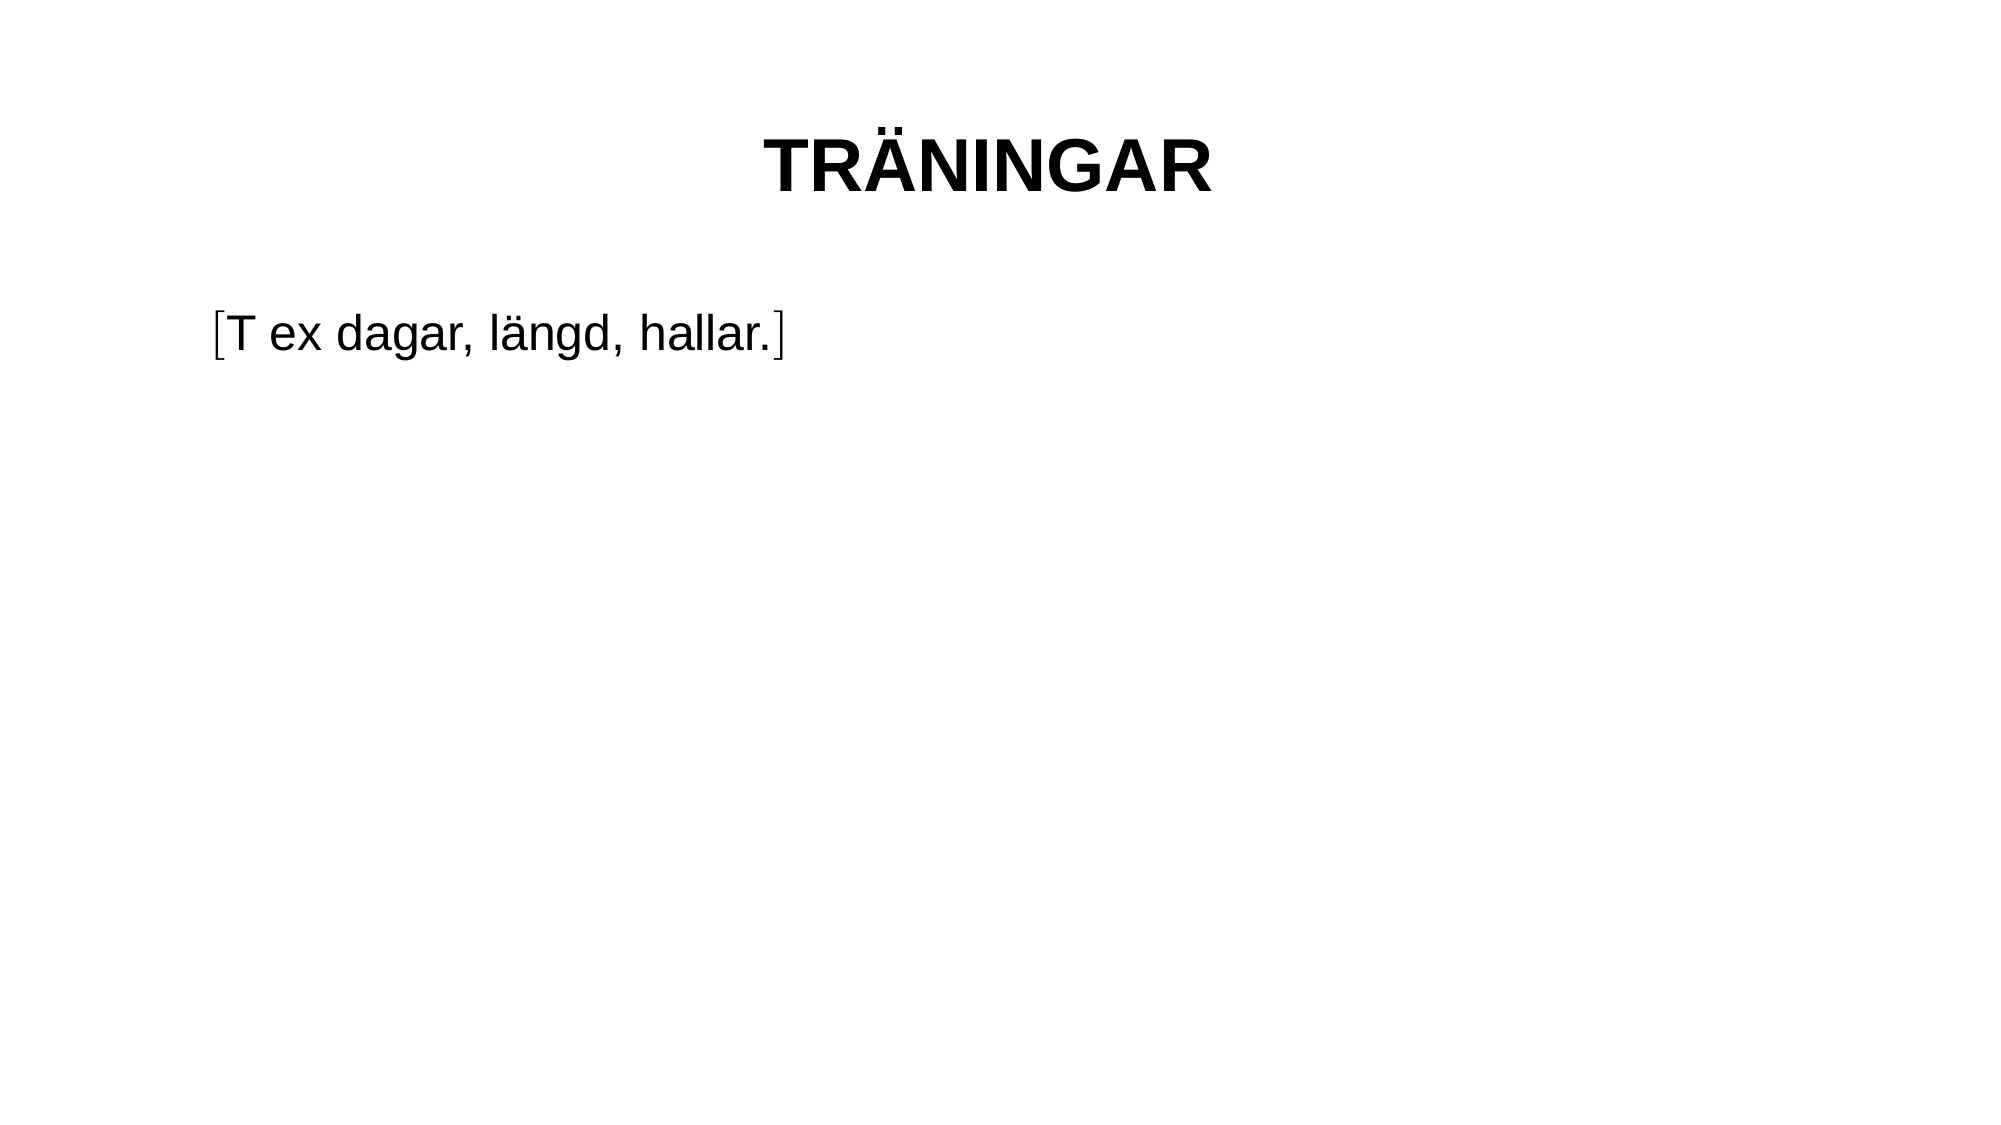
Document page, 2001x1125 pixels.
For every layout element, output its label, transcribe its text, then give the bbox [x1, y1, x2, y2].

text_box TRÄNINGAR T ex dagar, längd, hallar. [197, 108, 1780, 620]
